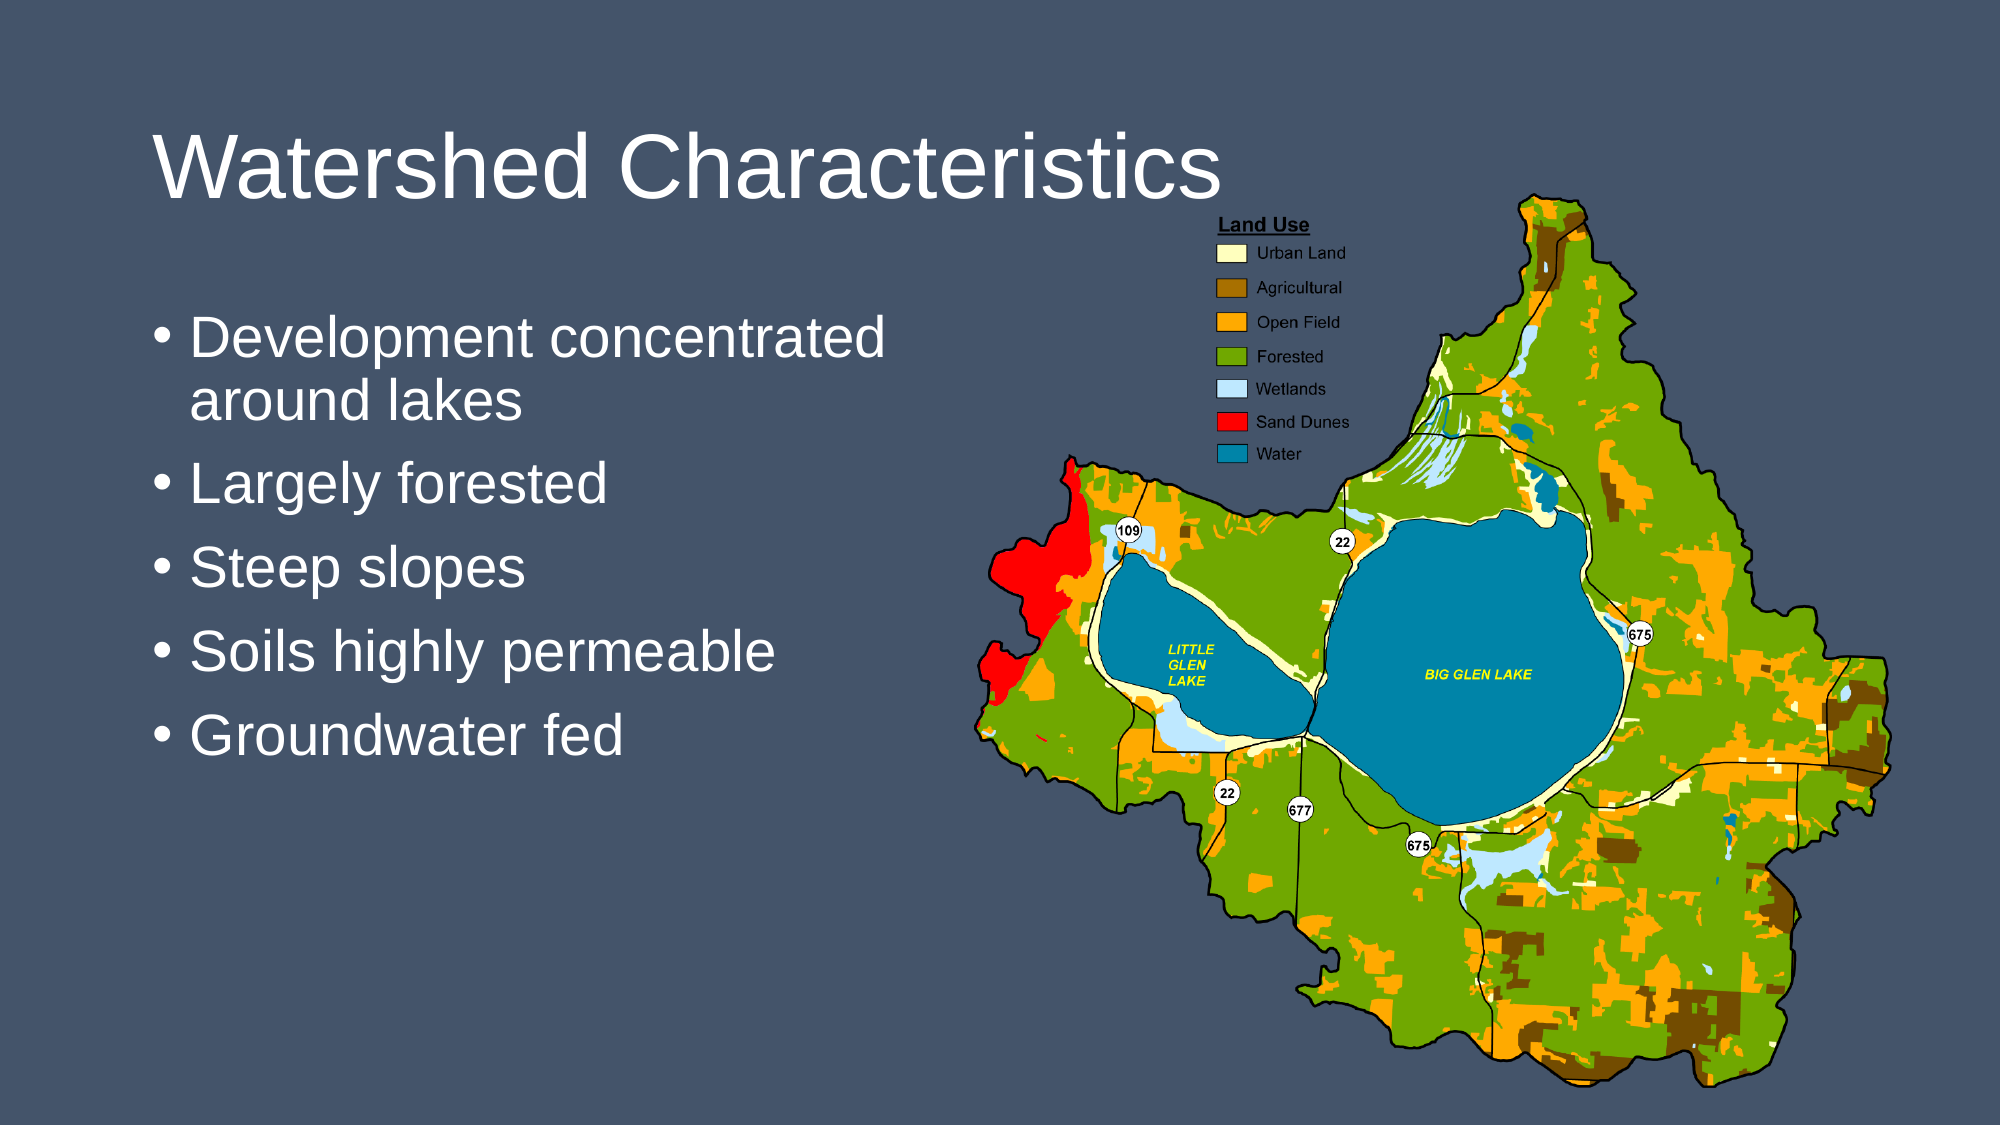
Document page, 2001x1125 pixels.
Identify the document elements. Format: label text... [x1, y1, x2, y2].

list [974, 193, 1892, 1088]
title Watershed Characteristics [137, 59, 1863, 278]
list Development concentrated around lakes Largely forested Steep slopes Soils highly permeable Groundwater fed [137, 299, 974, 1014]
